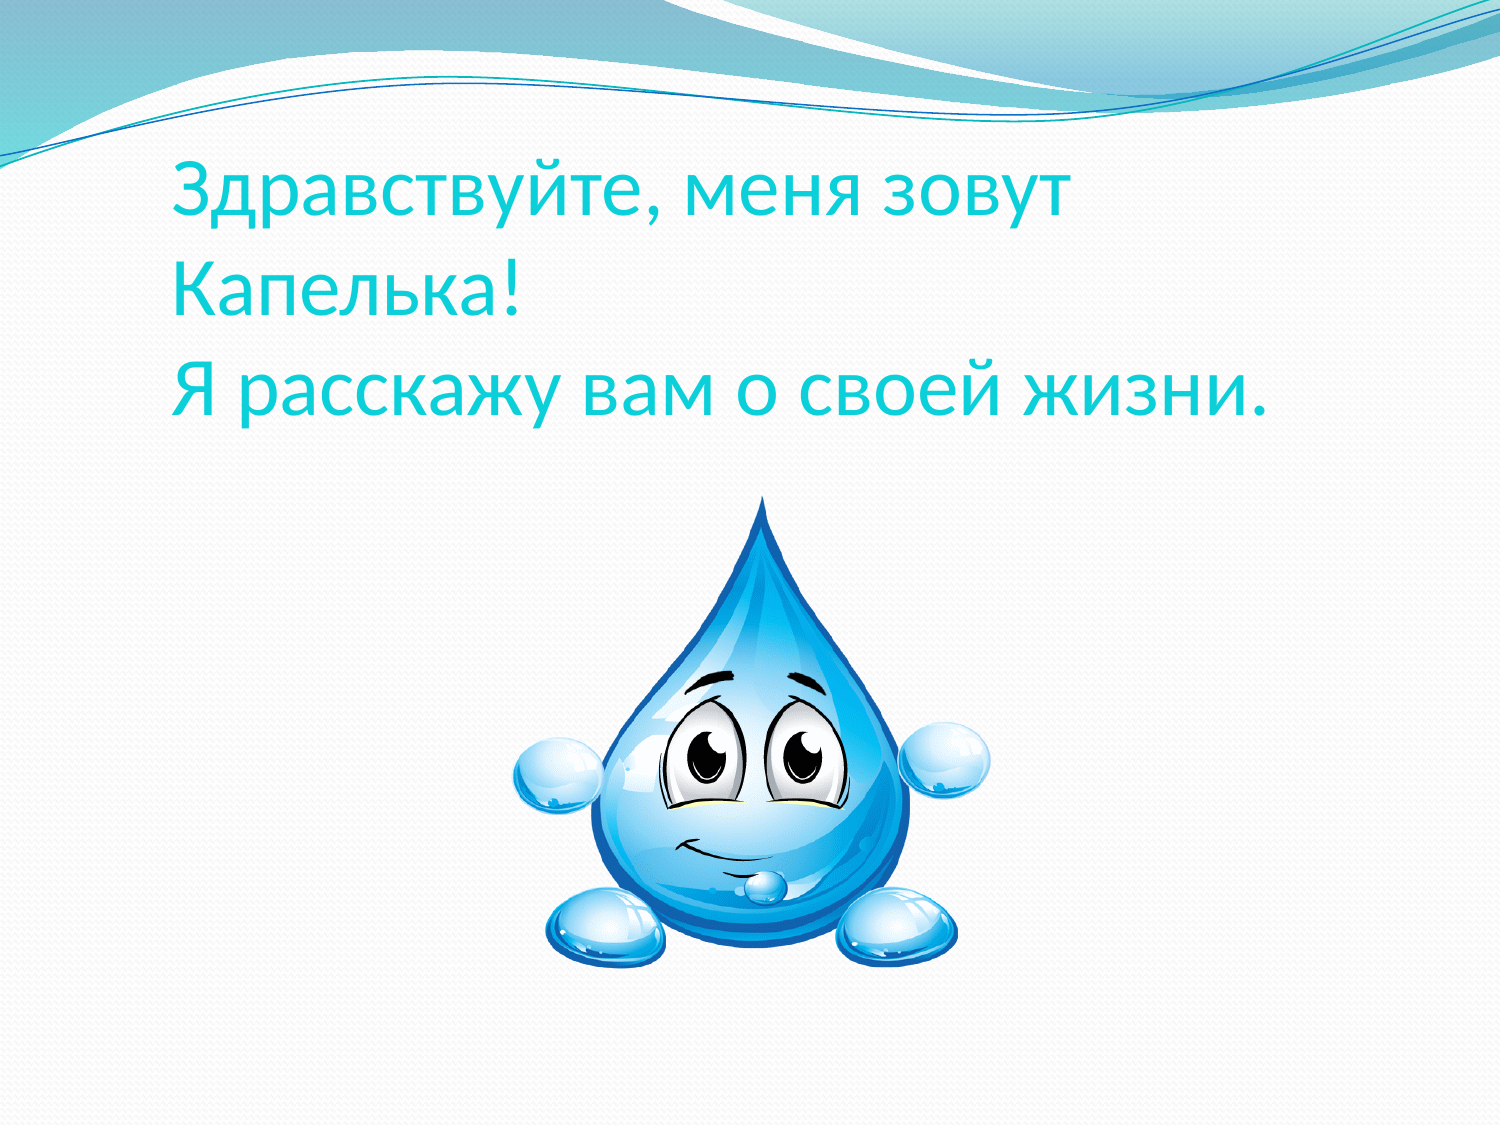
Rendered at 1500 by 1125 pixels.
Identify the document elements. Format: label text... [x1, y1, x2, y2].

title Здравствуйте, меня зовут Капелька! Я расскажу вам о своей жизни. [171, 78, 1324, 433]
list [436, 455, 1064, 1038]
